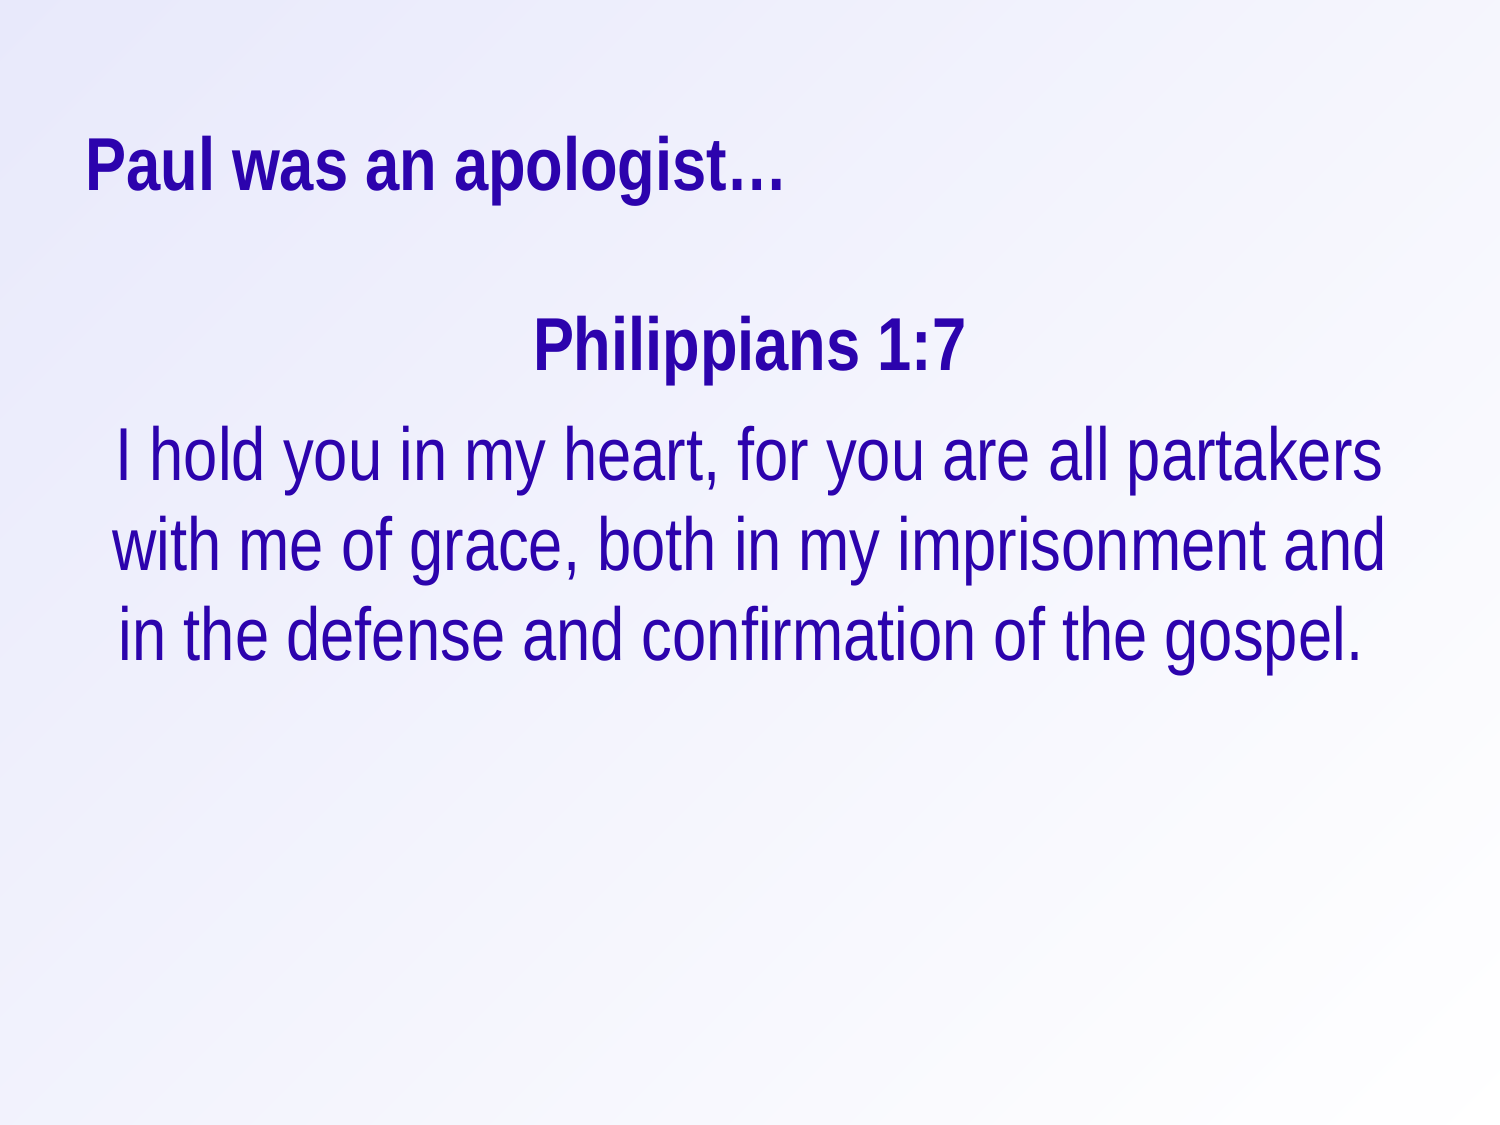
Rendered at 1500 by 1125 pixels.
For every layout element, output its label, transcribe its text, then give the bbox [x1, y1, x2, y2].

text_box Paul was an apologist… Philippians 1:7 I hold you in my heart, for you are all partakers with me of grace, both in my imprisonment and in the defense and confirmation of the gospel. [70, 107, 1429, 683]
